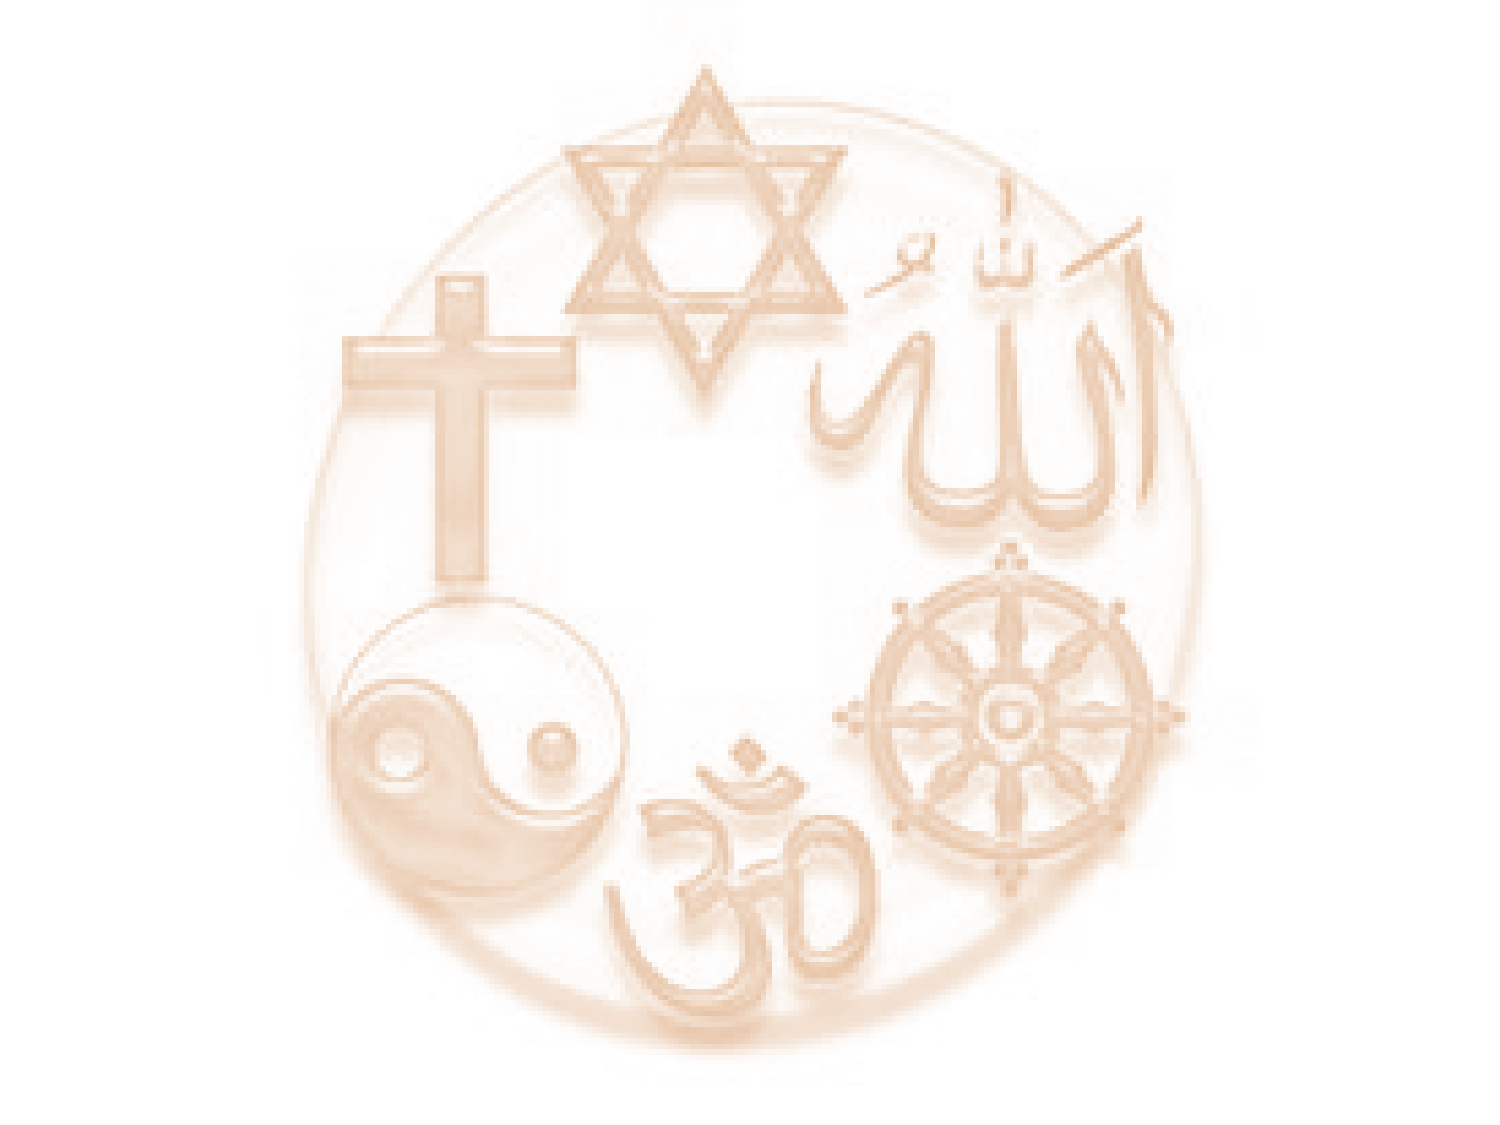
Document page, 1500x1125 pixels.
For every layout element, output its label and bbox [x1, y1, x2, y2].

picture [212, 0, 1301, 1105]
